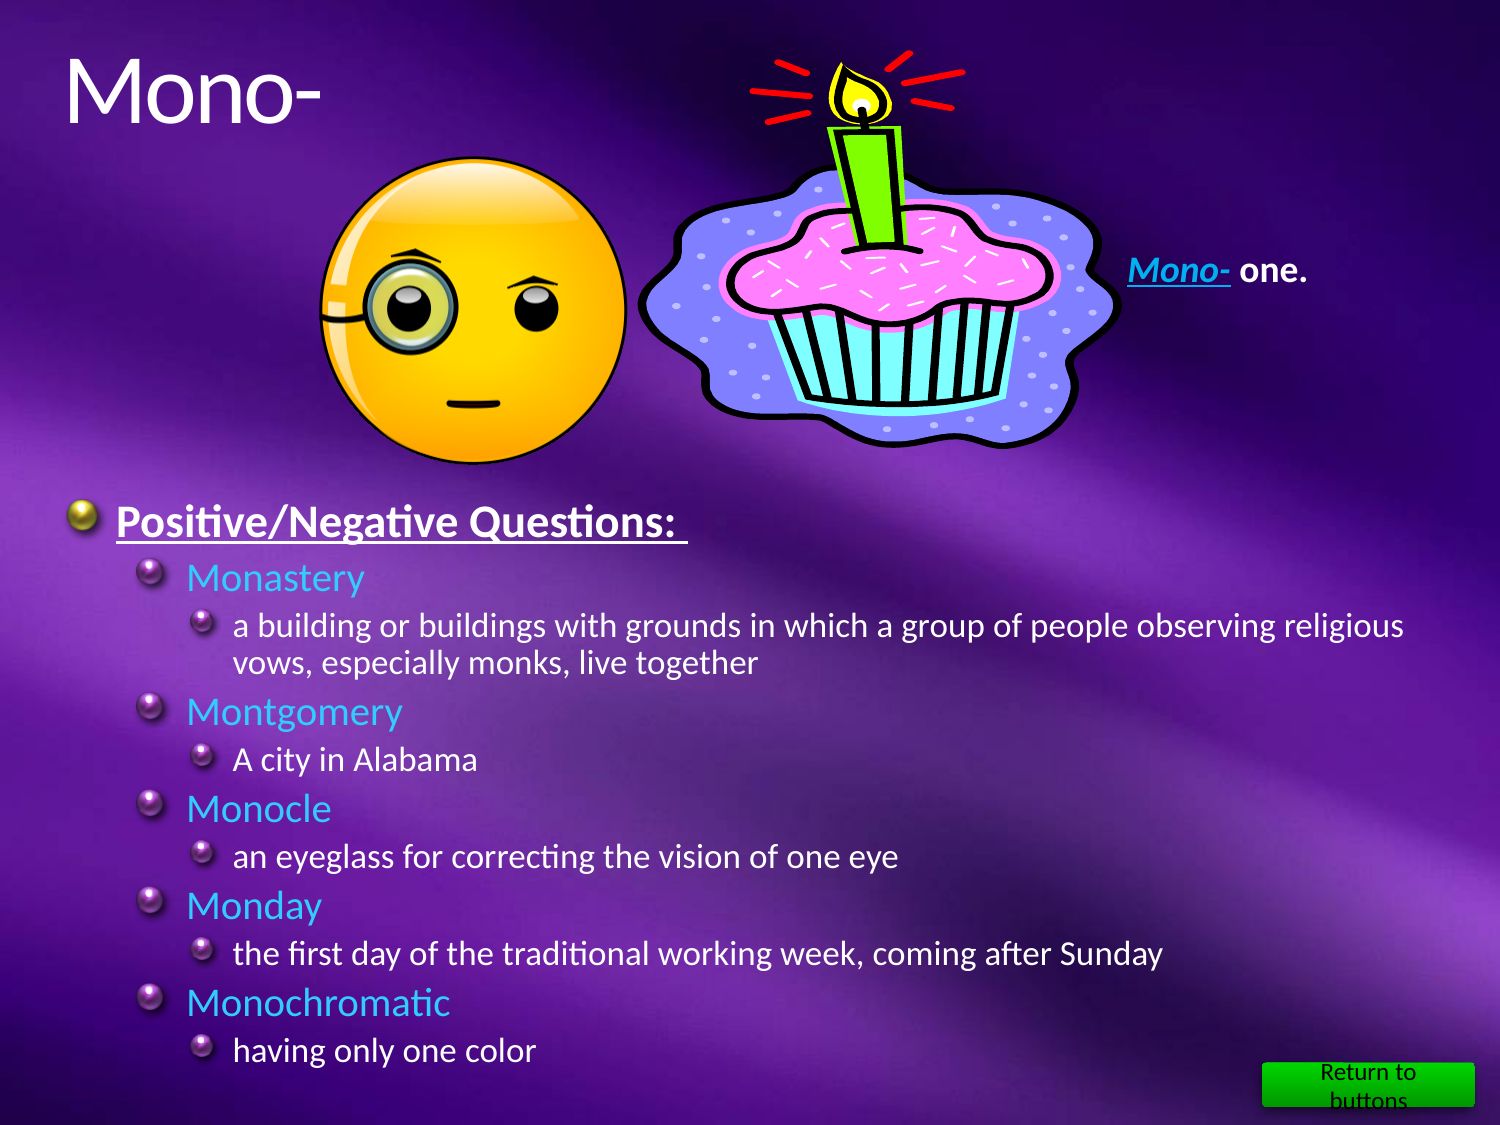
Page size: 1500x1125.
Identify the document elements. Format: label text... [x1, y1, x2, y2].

picture [0, 0, 1500, 1125]
text_box Return to buttons [1262, 1062, 1475, 1108]
list Positive/Negative Questions: Monastery a building or buildings with grounds in which a group of people observing religious vows, especially monks, live together Montgomery A city in Alabama Monocle an eyeglass for correcting the vision of one eye Monday the first day of the traditional working week, coming after Sunday Monochromatic having only one color [62, 312, 1438, 1075]
text_box Mono- one. [1131, 237, 1438, 343]
title Mono- [62, 37, 1438, 229]
